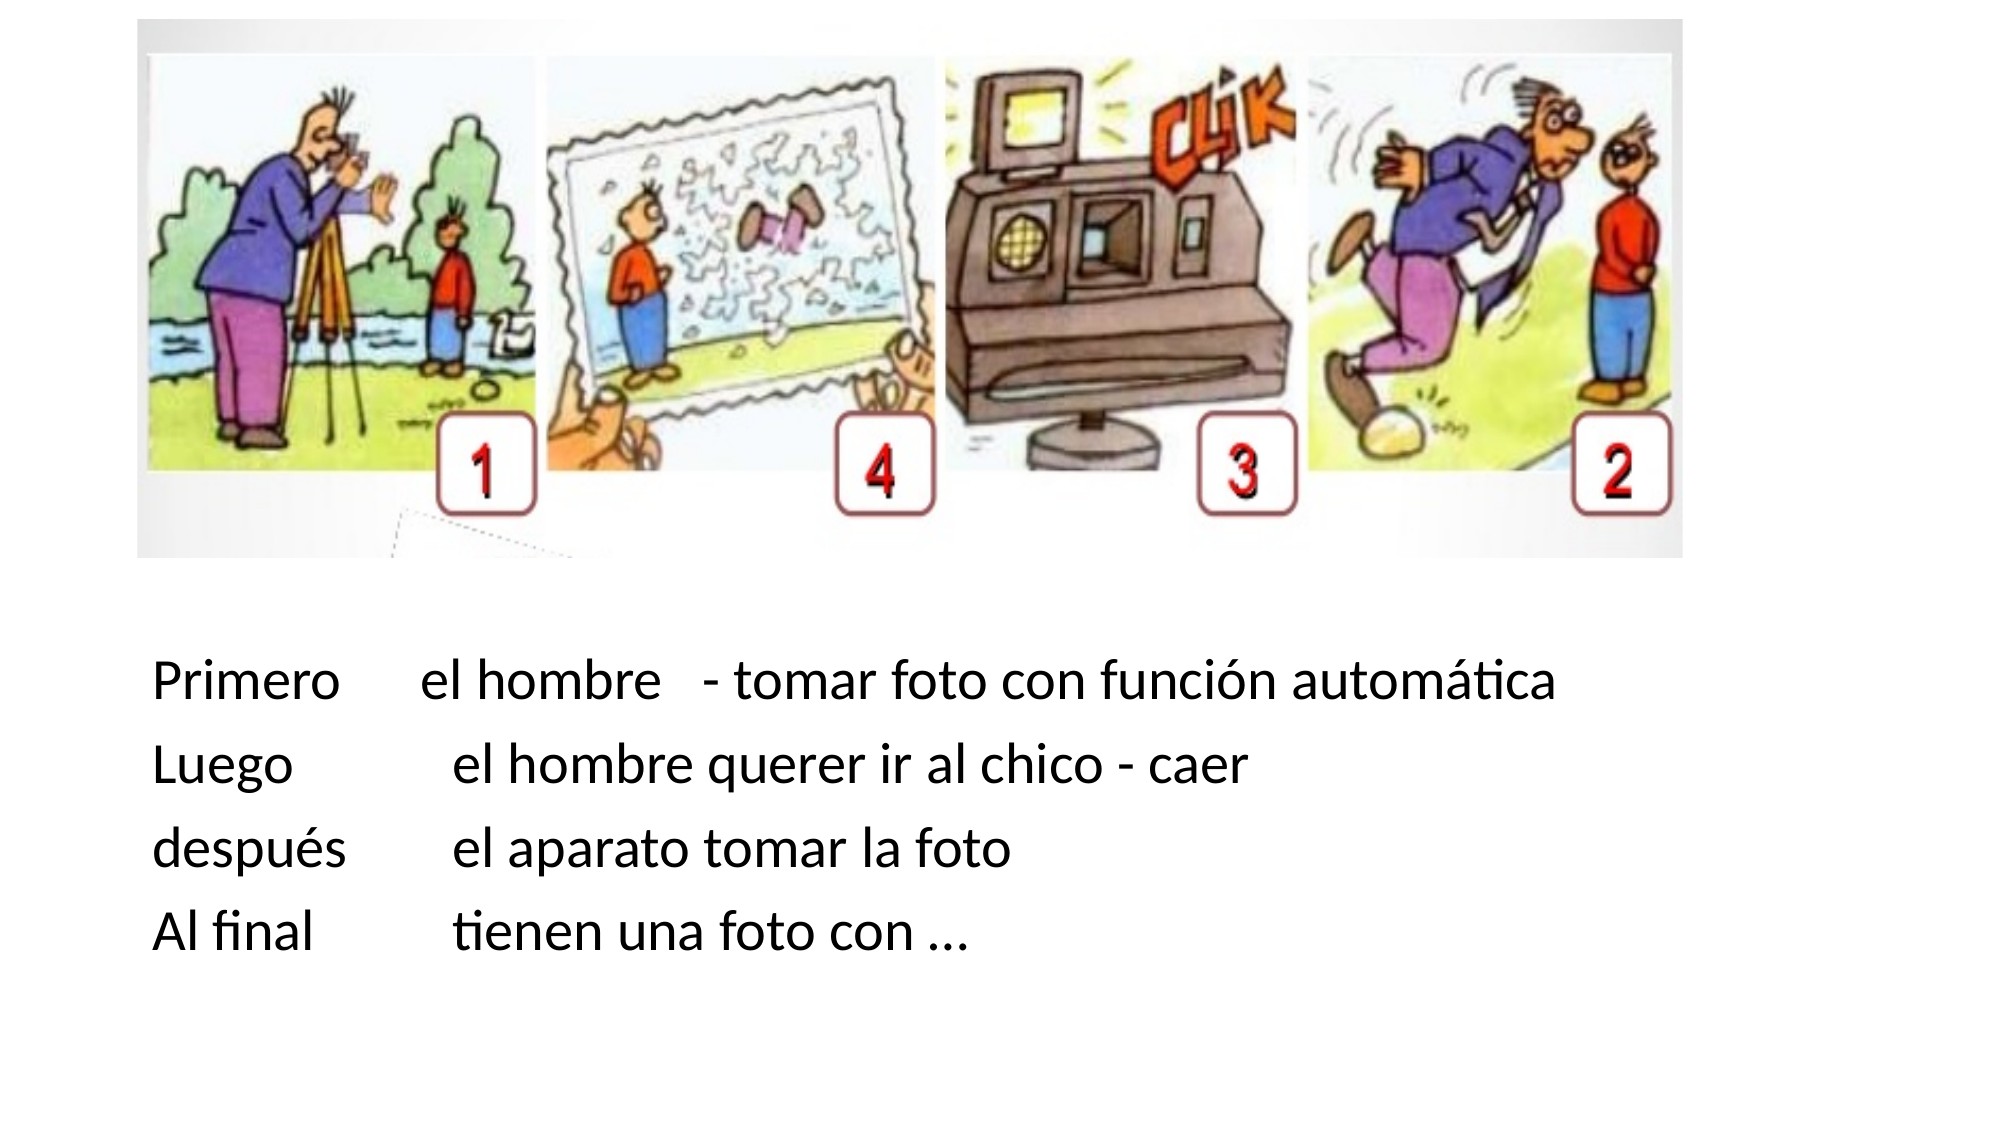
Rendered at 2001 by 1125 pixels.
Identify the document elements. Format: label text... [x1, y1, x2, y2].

list Primero el hombre - tomar foto con función automática Luego el hombre querer ir al chico - caer después el aparato tomar la foto Al final tienen una foto con … [137, 299, 1863, 1014]
picture [137, 19, 1683, 558]
